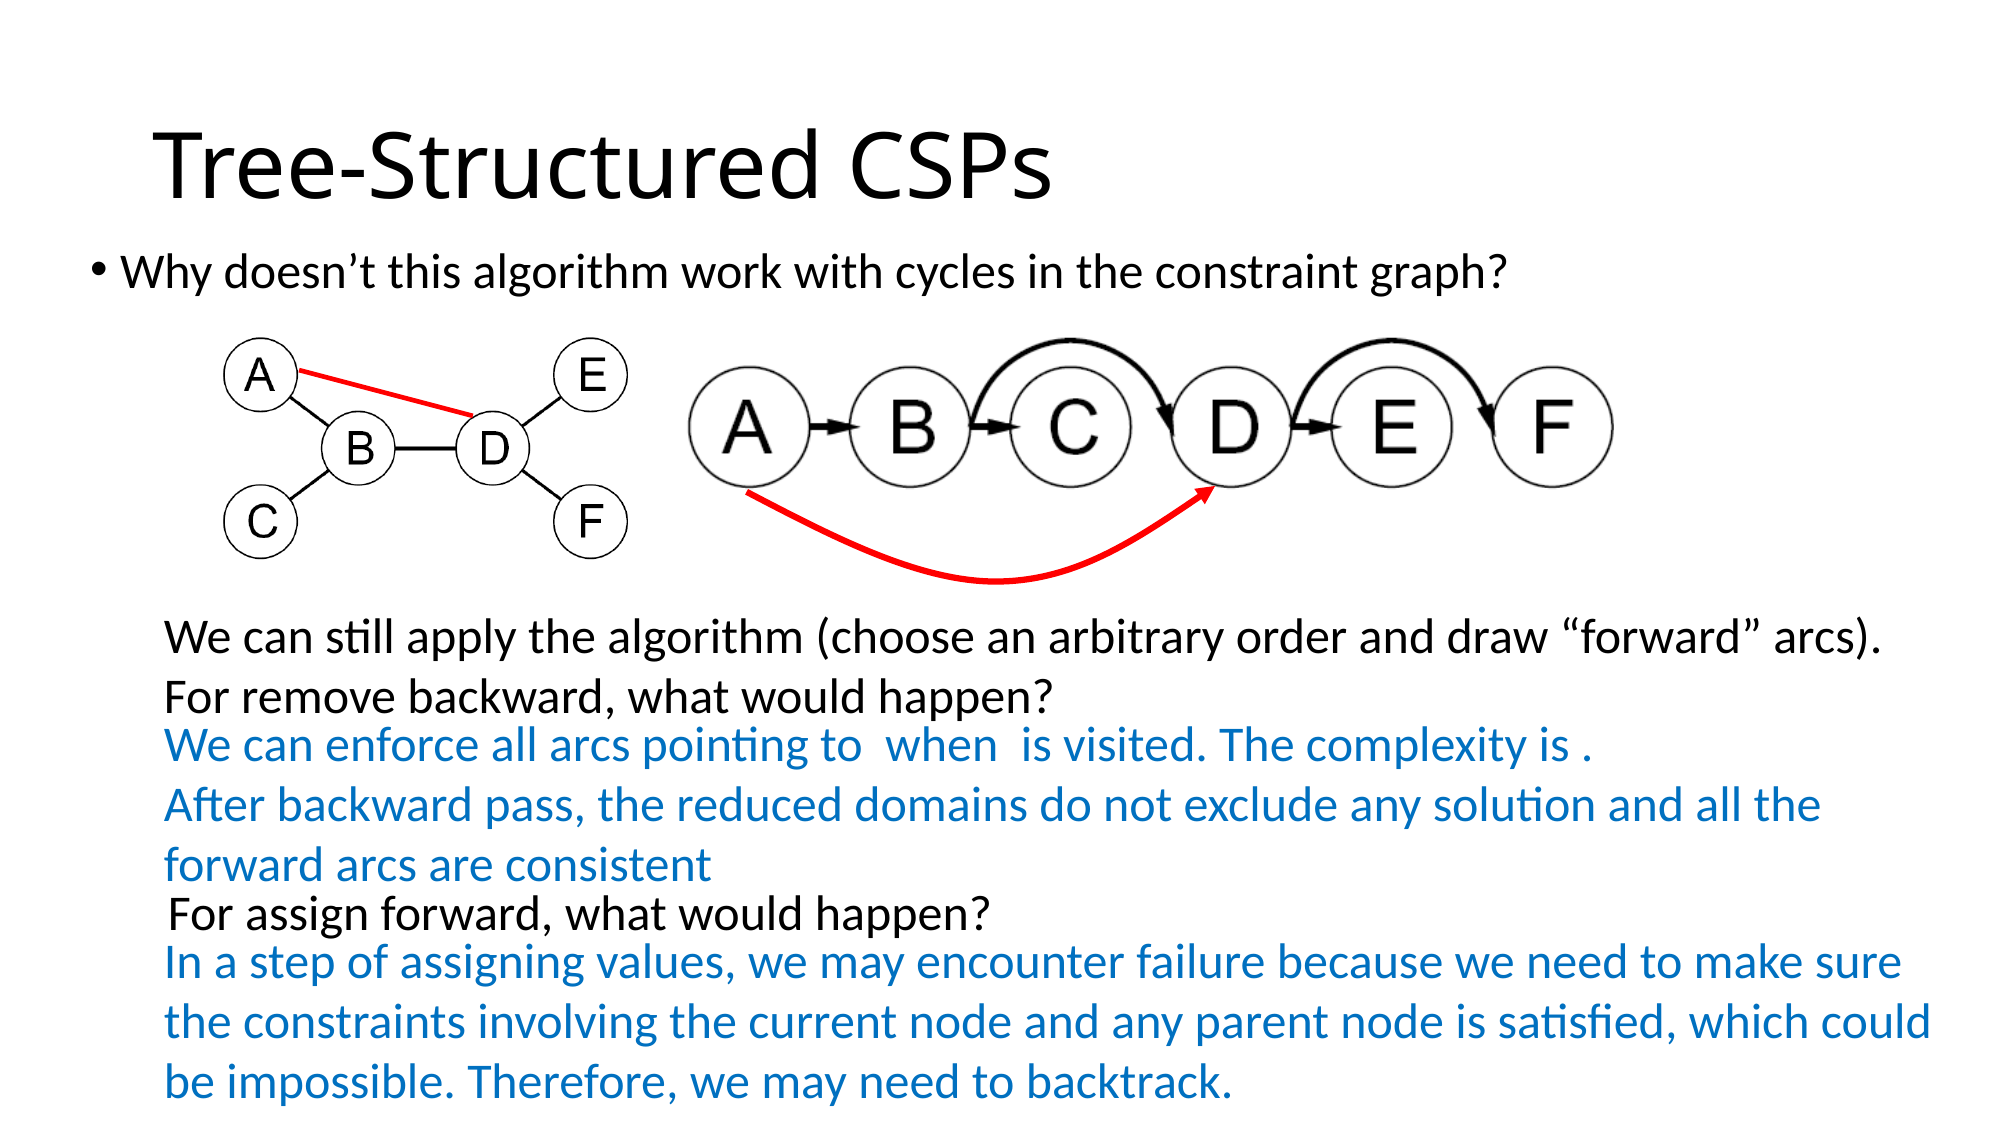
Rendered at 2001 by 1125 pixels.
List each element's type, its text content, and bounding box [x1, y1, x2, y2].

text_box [299, 370, 473, 416]
list Why doesn’t this algorithm work with cycles in the constraint graph? [75, 224, 1938, 1038]
picture [679, 316, 1625, 510]
text_box For assign forward, what would happen? [153, 872, 1008, 948]
title Tree-Structured CSPs [137, 59, 1863, 224]
picture [218, 327, 636, 568]
text_box We can still apply the algorithm (choose an arbitrary order and draw “forward” arcs). For remove backward, what would happen? [149, 596, 1924, 731]
text_box In a step of assigning values, we may encounter failure because we need to make sure the constraints involving the current node and any parent node is satisfied, which could be impossible. Therefore, we may need to backtrack. [149, 921, 1952, 1117]
text_box [779, 510, 1182, 583]
